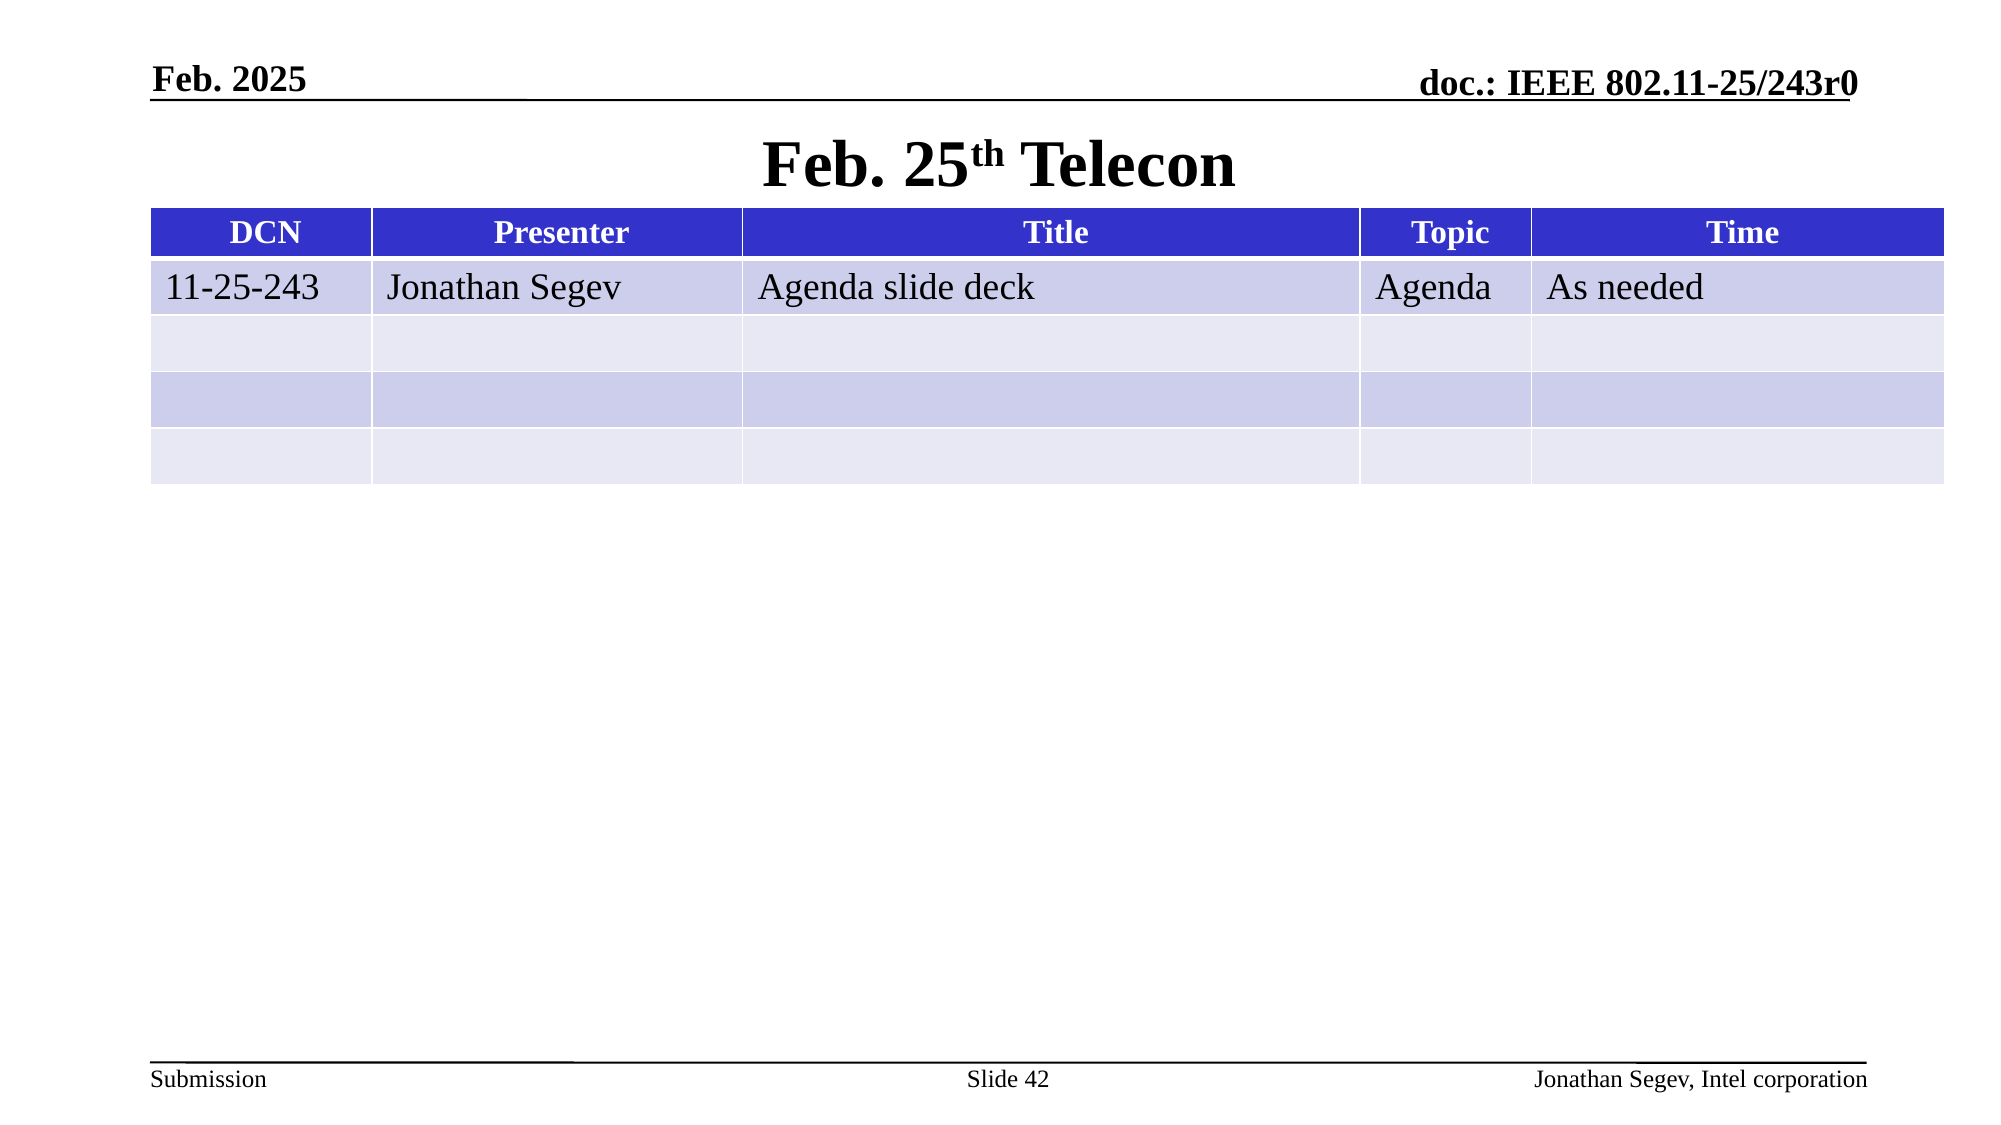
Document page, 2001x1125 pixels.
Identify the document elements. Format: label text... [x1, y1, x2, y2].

table_cell [373, 316, 742, 371]
table_cell Agenda slide deck [743, 261, 1359, 314]
table_cell As needed [1532, 261, 1944, 314]
table_cell [743, 429, 1359, 484]
table_header Time [1532, 208, 1944, 256]
table_header Title [743, 208, 1359, 256]
table_cell [151, 372, 371, 427]
title Feb. 25th Telecon [149, 112, 1850, 206]
footer Jonathan Segev, Intel corporation [1171, 1061, 1869, 1093]
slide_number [152, 54, 563, 100]
table_header DCN [151, 208, 371, 256]
table_cell [1532, 316, 1944, 371]
table_cell [1361, 429, 1531, 484]
table_cell [373, 429, 742, 484]
table_cell Agenda [1361, 261, 1531, 314]
table_cell [1361, 372, 1531, 427]
table_cell [373, 372, 742, 427]
table_cell [743, 372, 1359, 427]
slide_number Slide 42 [950, 1061, 1067, 1123]
table_cell [1532, 429, 1944, 484]
table_header Topic [1361, 208, 1531, 256]
table_cell [1532, 372, 1944, 427]
table_cell [743, 316, 1359, 371]
table_cell Jonathan Segev [373, 261, 742, 314]
table_cell [151, 429, 371, 484]
table_header Presenter [373, 208, 742, 256]
table_cell 11-25-243 [151, 261, 371, 314]
table_cell [151, 316, 371, 371]
table_cell [1361, 316, 1531, 371]
